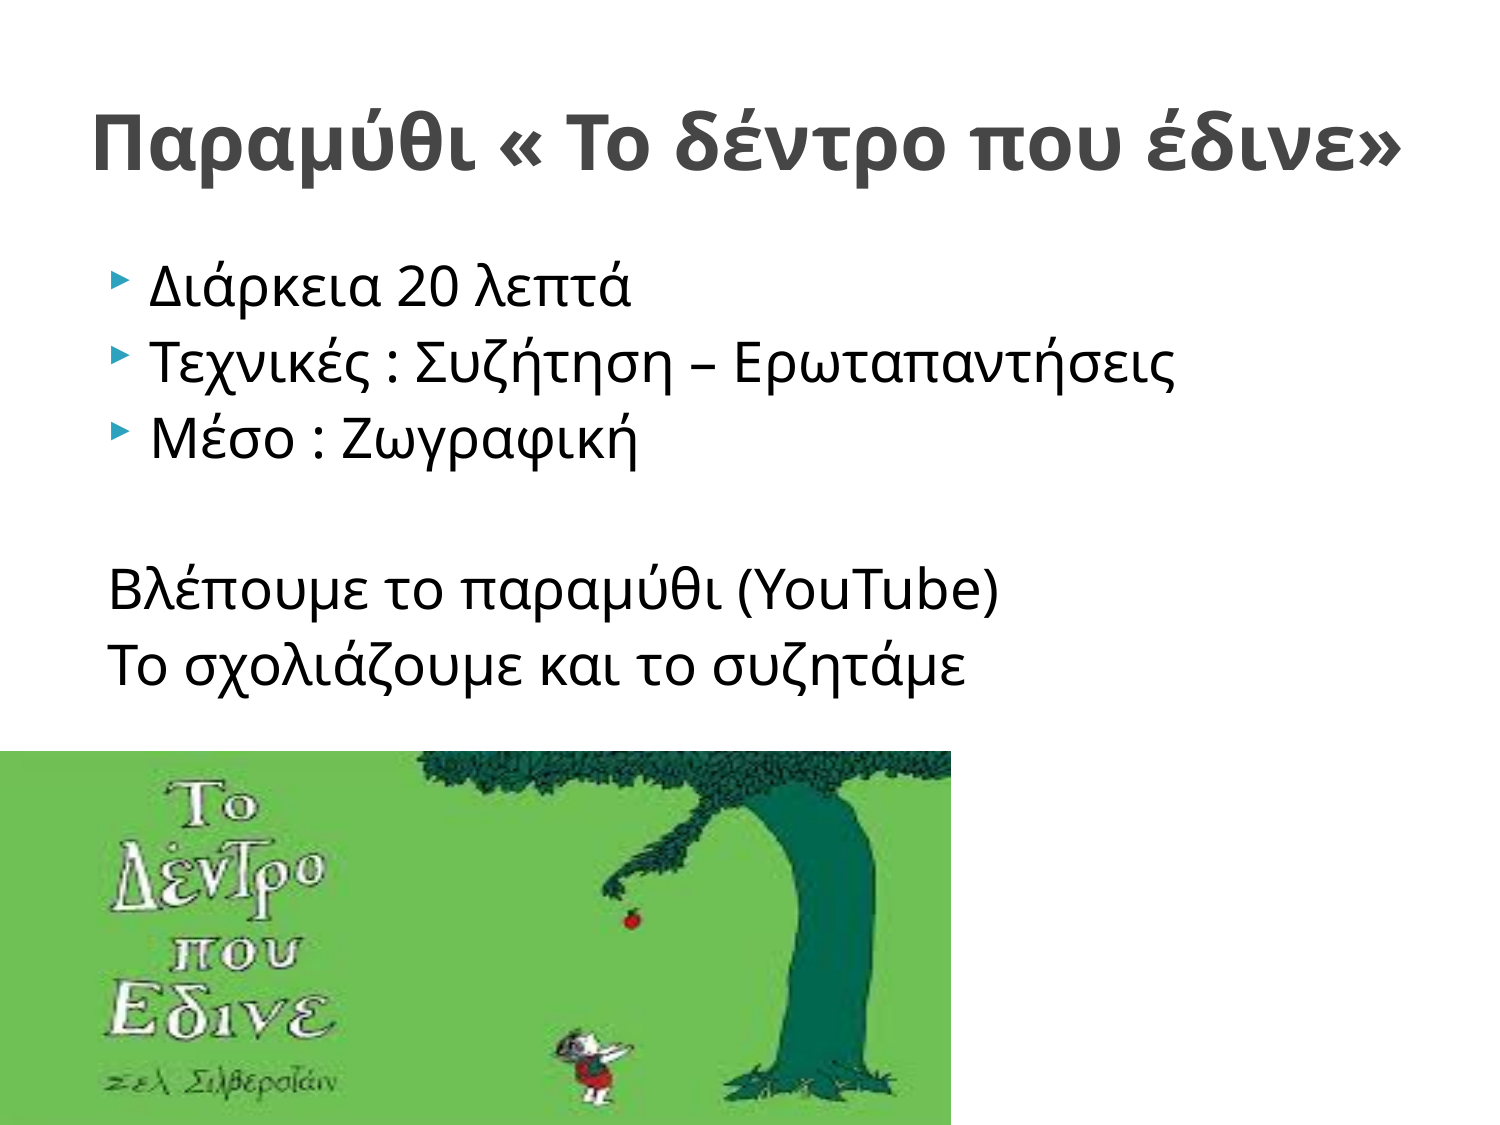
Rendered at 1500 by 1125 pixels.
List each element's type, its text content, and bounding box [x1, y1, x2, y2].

picture [0, 751, 951, 1125]
title Παραμύθι « Το δέντρο που έδινε» [75, 45, 1425, 233]
list Διάρκεια 20 λεπτά Τεχνικές : Συζήτηση – Ερωταπαντήσεις Μέσο : Ζωγραφική Βλέπουμε το παραμύθι (YouTube) Το σχολιάζουμε και το συζητάμε [74, 242, 1426, 986]
